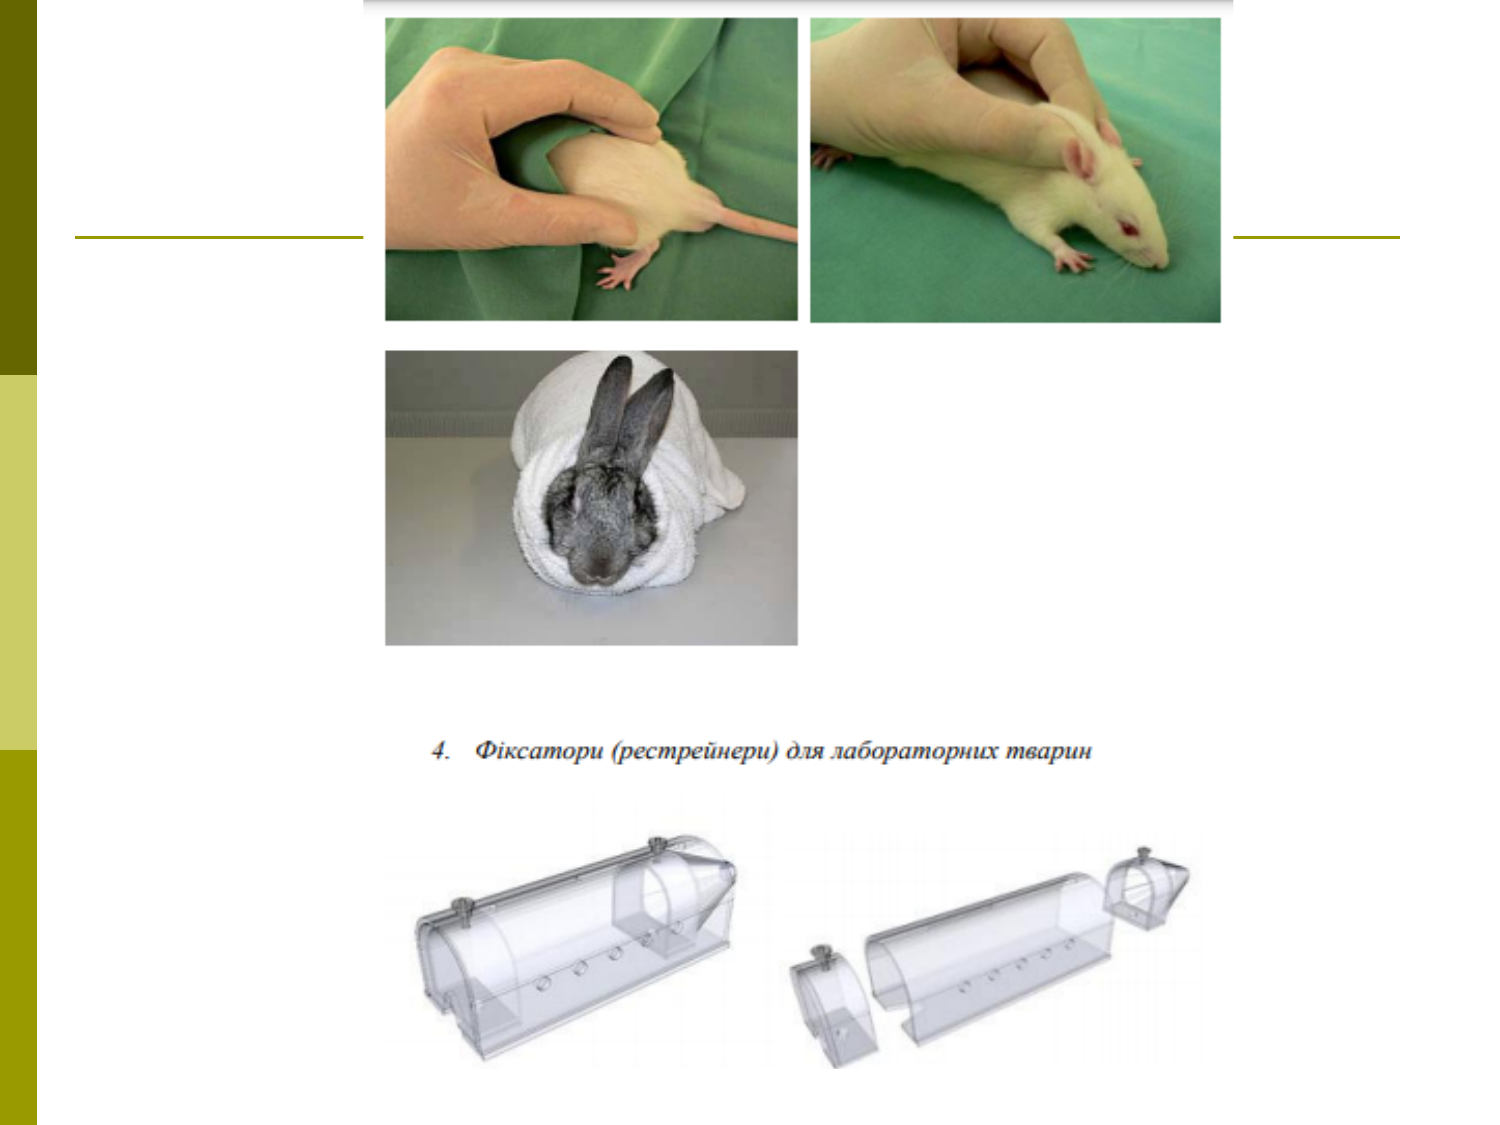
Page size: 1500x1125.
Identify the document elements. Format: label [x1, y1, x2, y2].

picture [363, 0, 1234, 1070]
